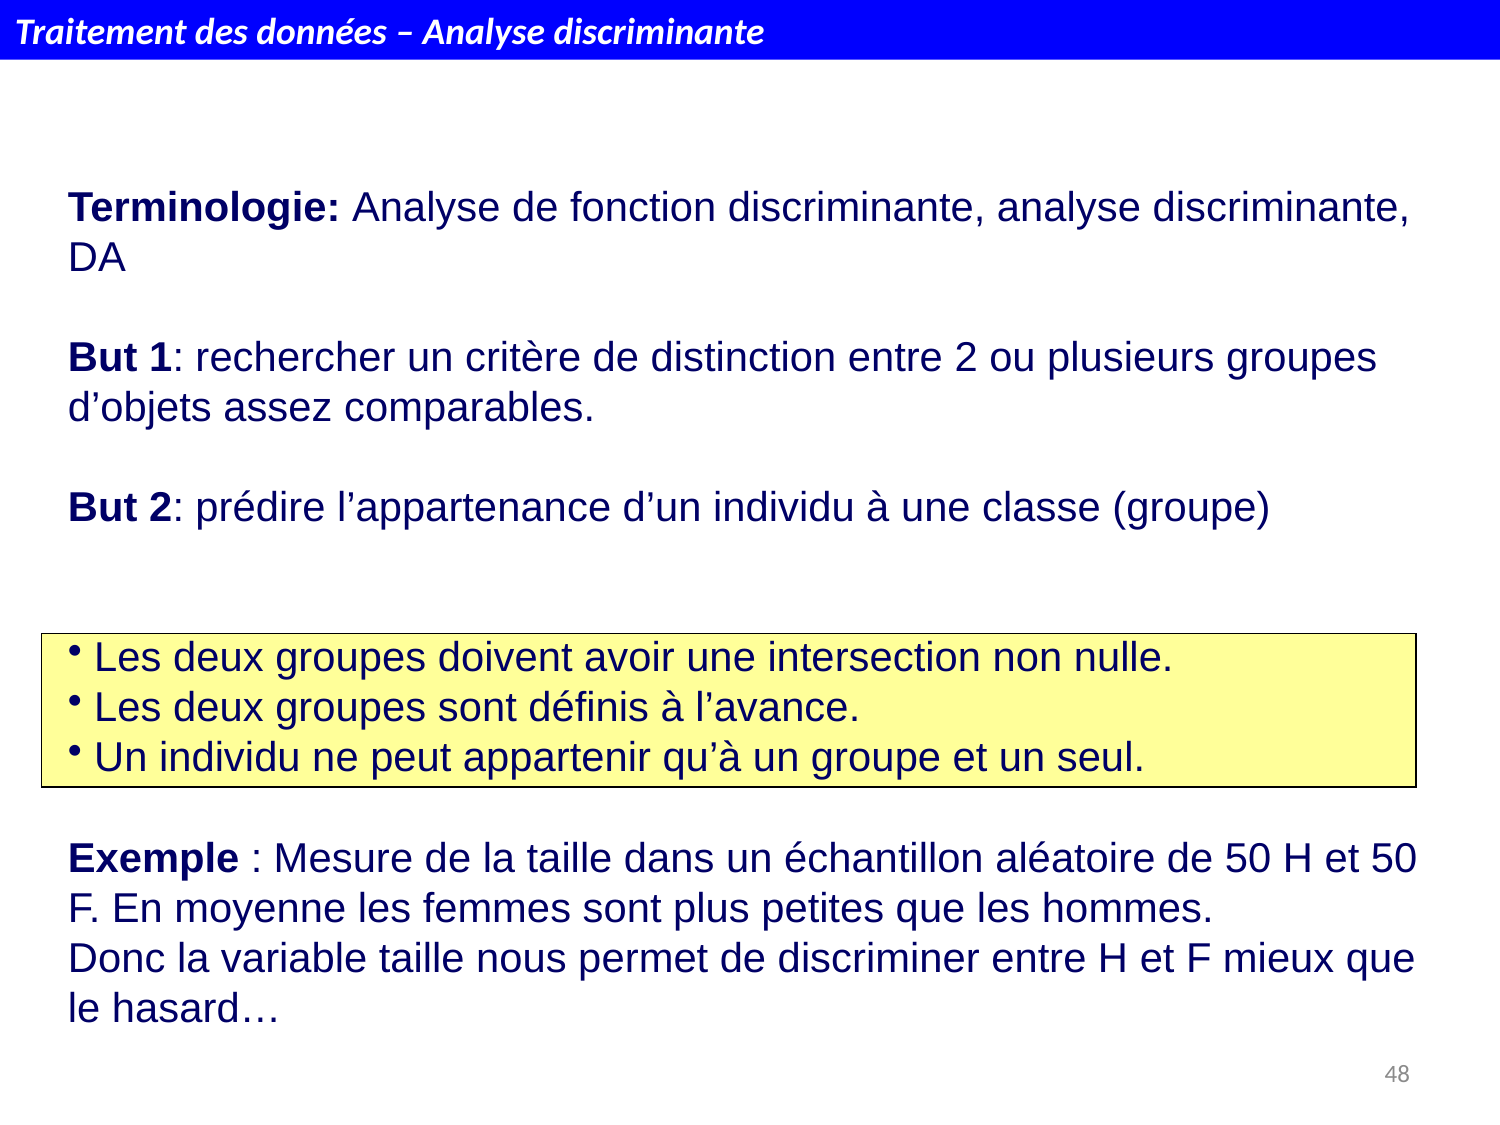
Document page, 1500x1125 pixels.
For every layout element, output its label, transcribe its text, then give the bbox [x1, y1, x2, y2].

text_box Terminologie: Analyse de fonction discriminante, analyse discriminante, DA But 1: rechercher un critère de distinction entre 2 ou plusieurs groupes d’objets assez comparables. But 2: prédire l’appartenance d’un individu à une classe (groupe) Les deux groupes doivent avoir une intersection non nulle. Les deux groupes sont définis à l’avance. Un individu ne peut appartenir qu’à un groupe et un seul. Exemple : Mesure de la taille dans un échantillon aléatoire de 50 H et 50 F. En moyenne les femmes sont plus petites que les hommes. Donc la variable taille nous permet de discriminer entre H et F mieux que le hasard… [53, 172, 1456, 1038]
text_box [41, 633, 53, 788]
text_box Traitement des données – Analyse discriminante [0, 0, 1500, 60]
slide_number 48 [1074, 1042, 1425, 1103]
